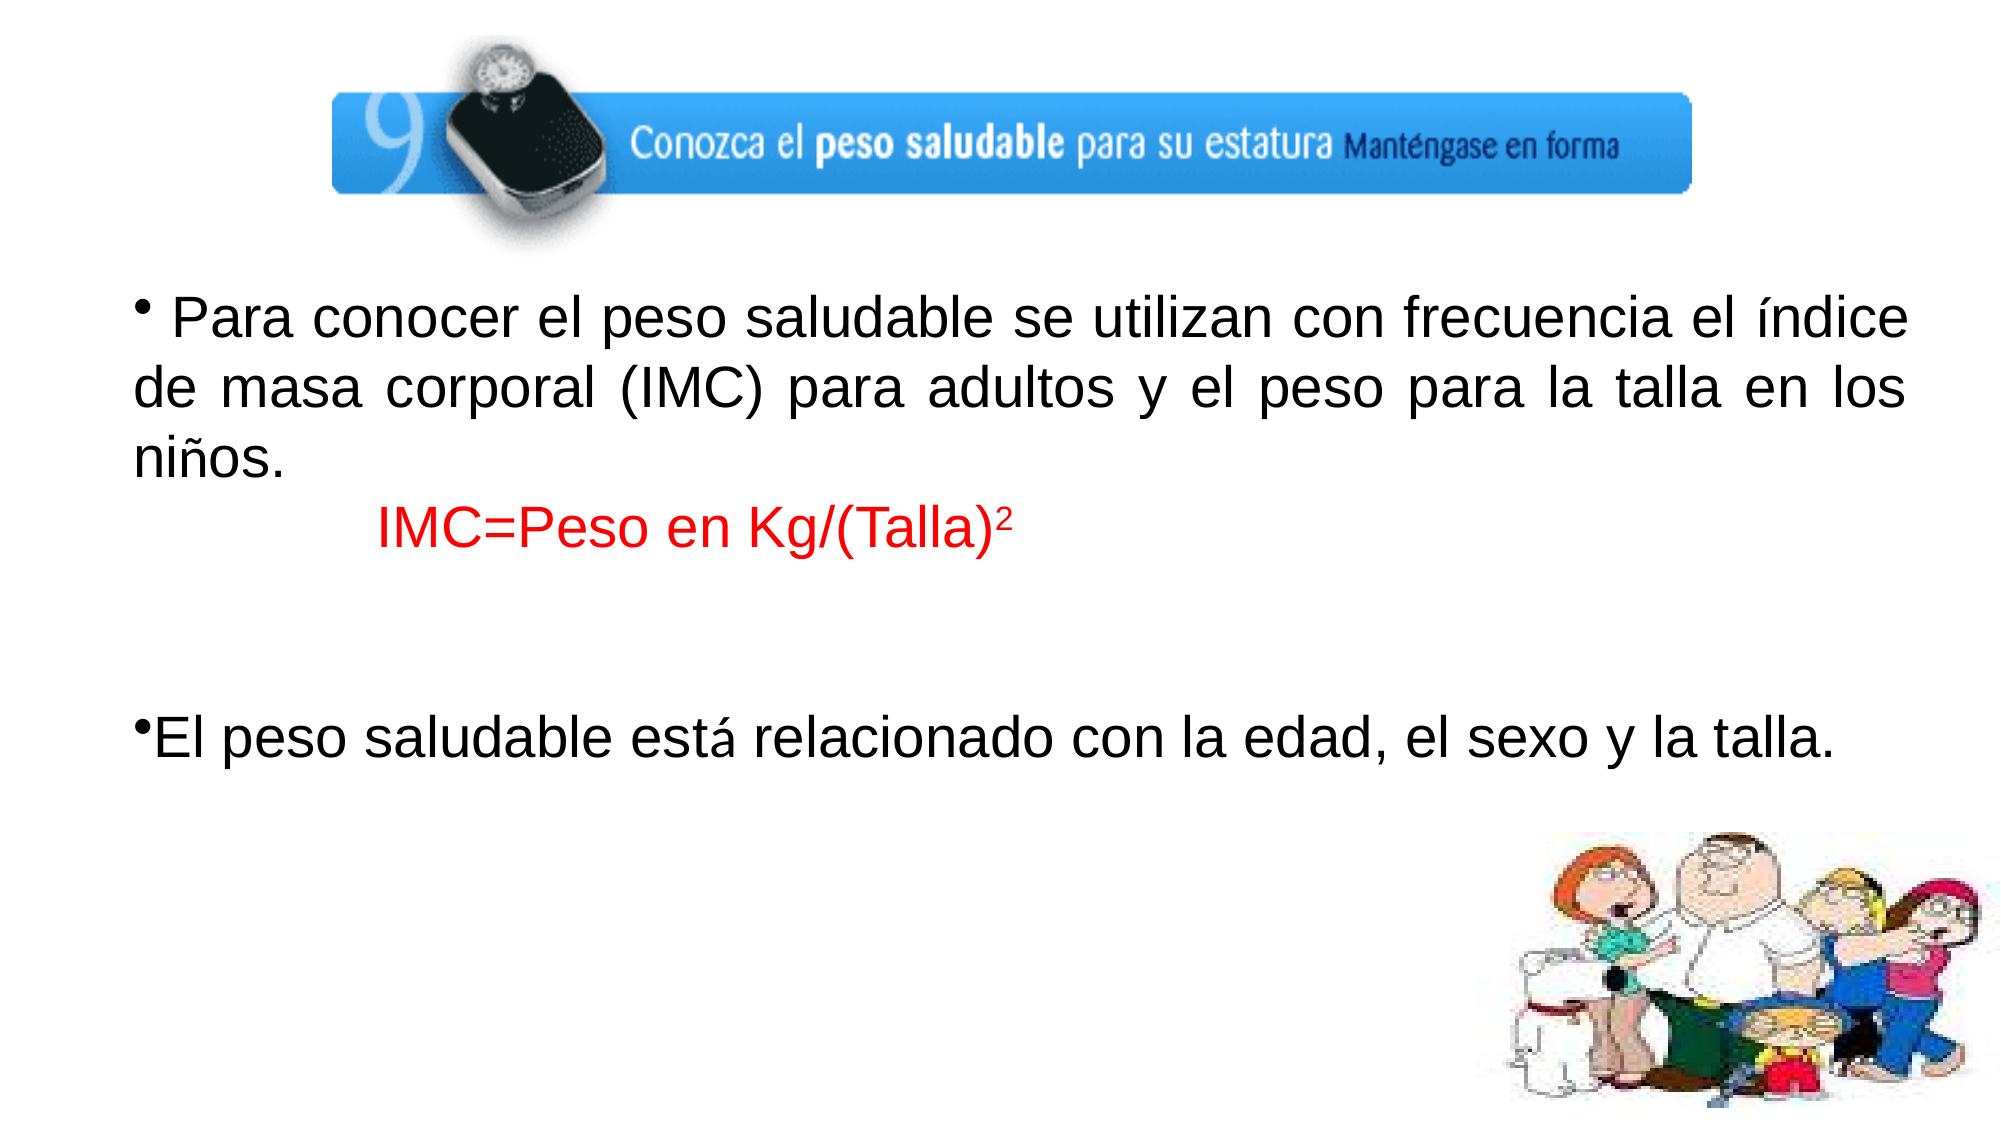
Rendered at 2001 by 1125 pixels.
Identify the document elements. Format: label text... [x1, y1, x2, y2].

picture [1476, 832, 2000, 1108]
text_box Para conocer el peso saludable se utilizan con frecuencia el índice de masa corporal (IMC) para adultos y el peso para la talla en los niños. IMC=Peso en Kg/(Talla)2 El peso saludable está relacionado con la edad, el sexo y la talla. [118, 271, 1925, 777]
picture [331, 35, 1692, 258]
